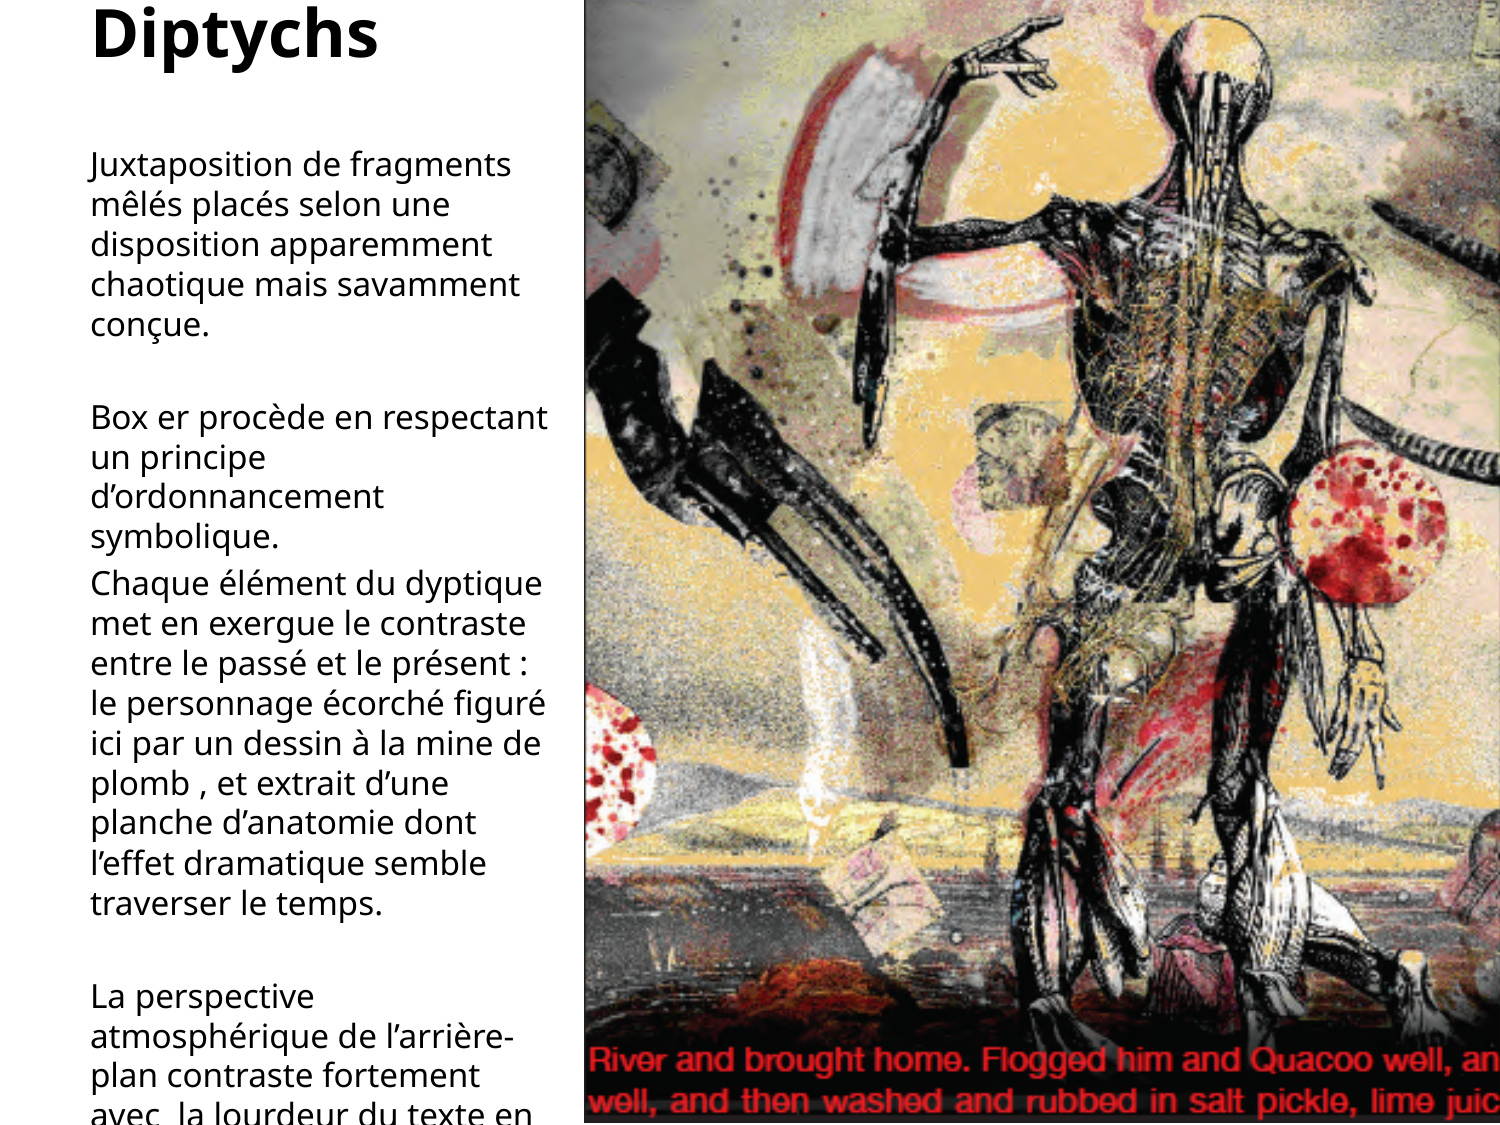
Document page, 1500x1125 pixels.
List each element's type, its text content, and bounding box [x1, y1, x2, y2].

picture [584, 0, 1500, 1123]
list Juxtaposition de fragments mêlés placés selon une disposition apparemment chaotique mais savamment conçue. Box er procède en respectant un principe d’ordonnancement symbolique. Chaque élément du dyptique met en exergue le contraste entre le passé et le présent : le personnage écorché figuré ici par un dessin à la mine de plomb , et extrait d’une planche d’anatomie dont l’effet dramatique semble traverser le temps. La perspective atmosphérique de l’arrière-plan contraste fortement avec la lourdeur du texte en rouge placé en bas de chaque élément. [75, 135, 569, 1094]
title The Kidd Diptychs [75, 5, 569, 79]
